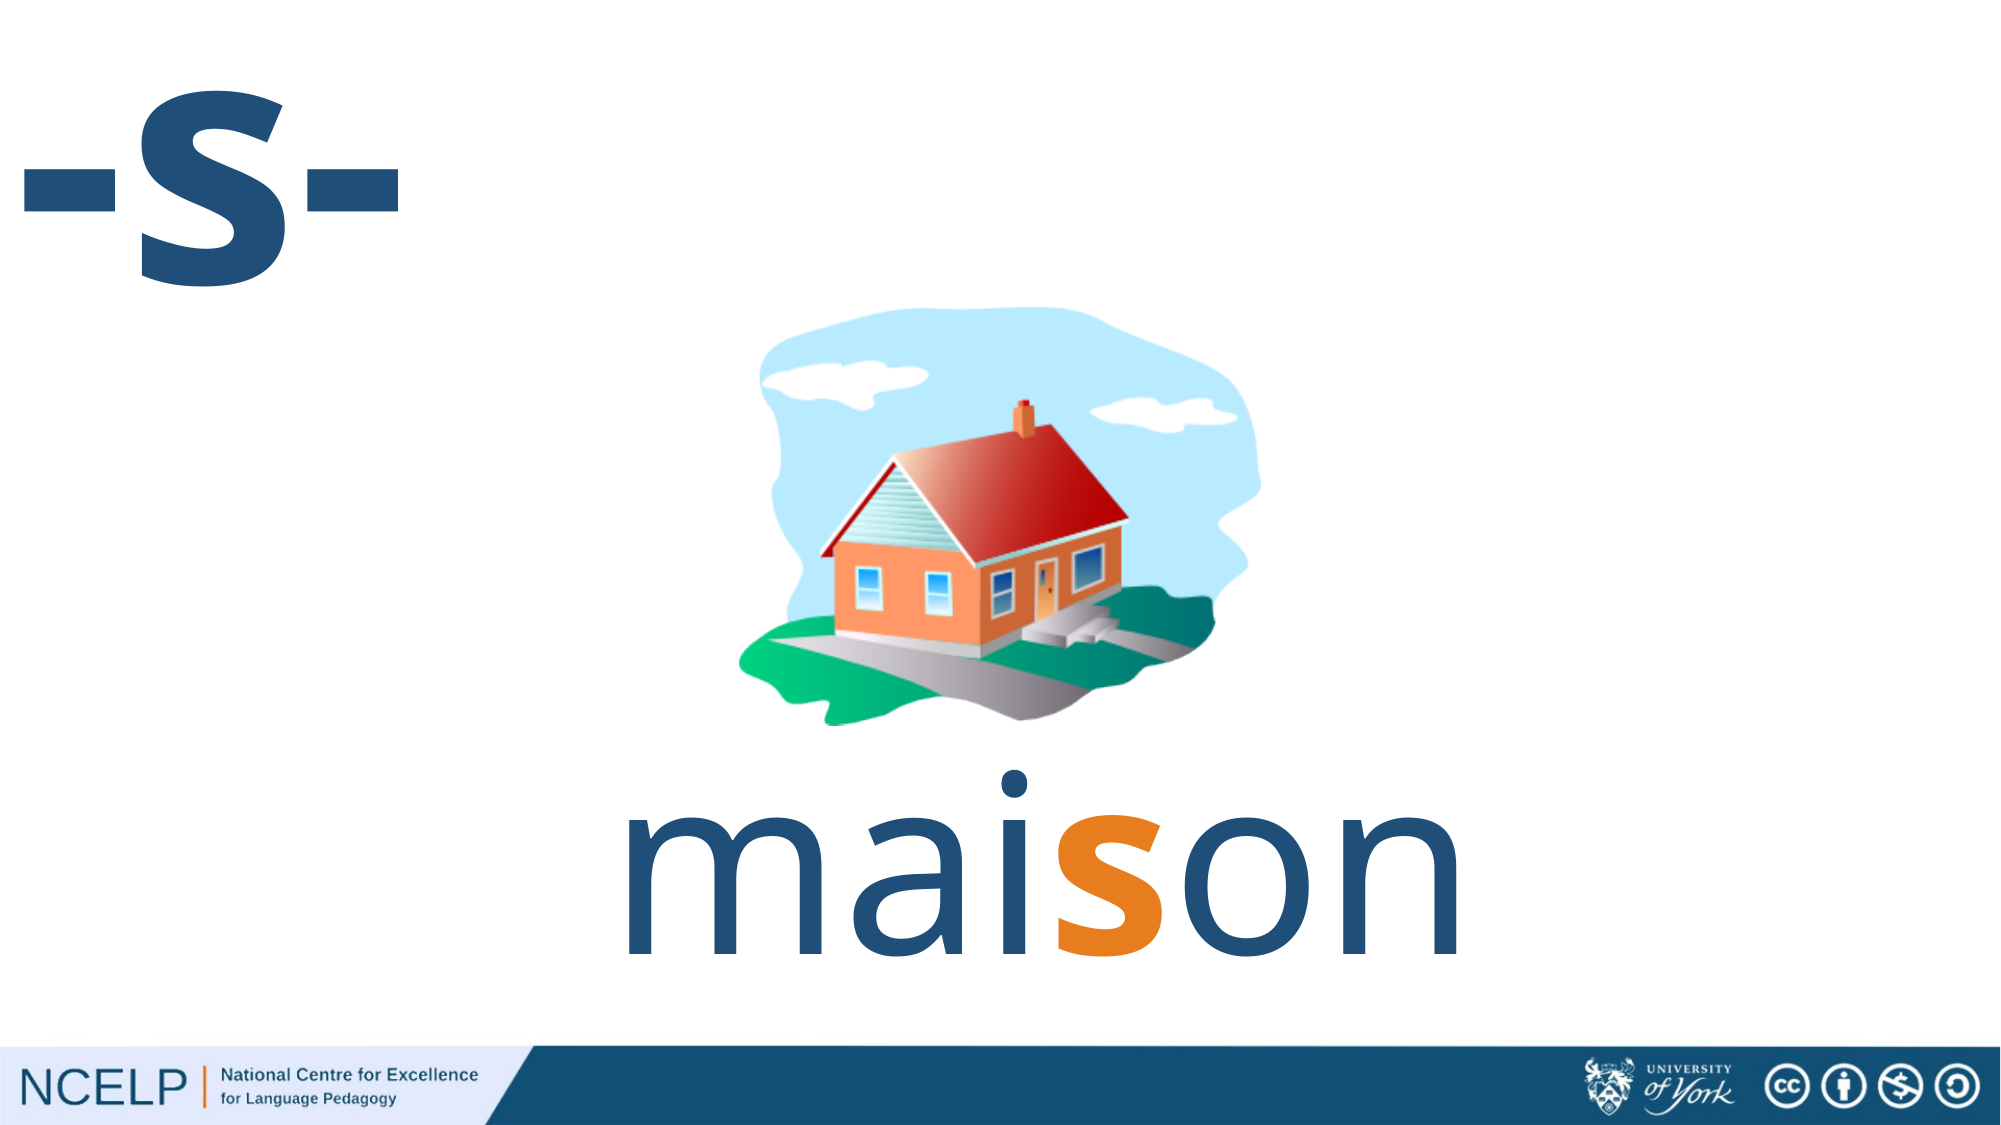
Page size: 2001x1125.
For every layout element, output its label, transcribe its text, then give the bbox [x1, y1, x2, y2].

text_box maison [594, 696, 1493, 1012]
picture [0, 0, 2001, 1125]
title -s- [0, 0, 1725, 149]
